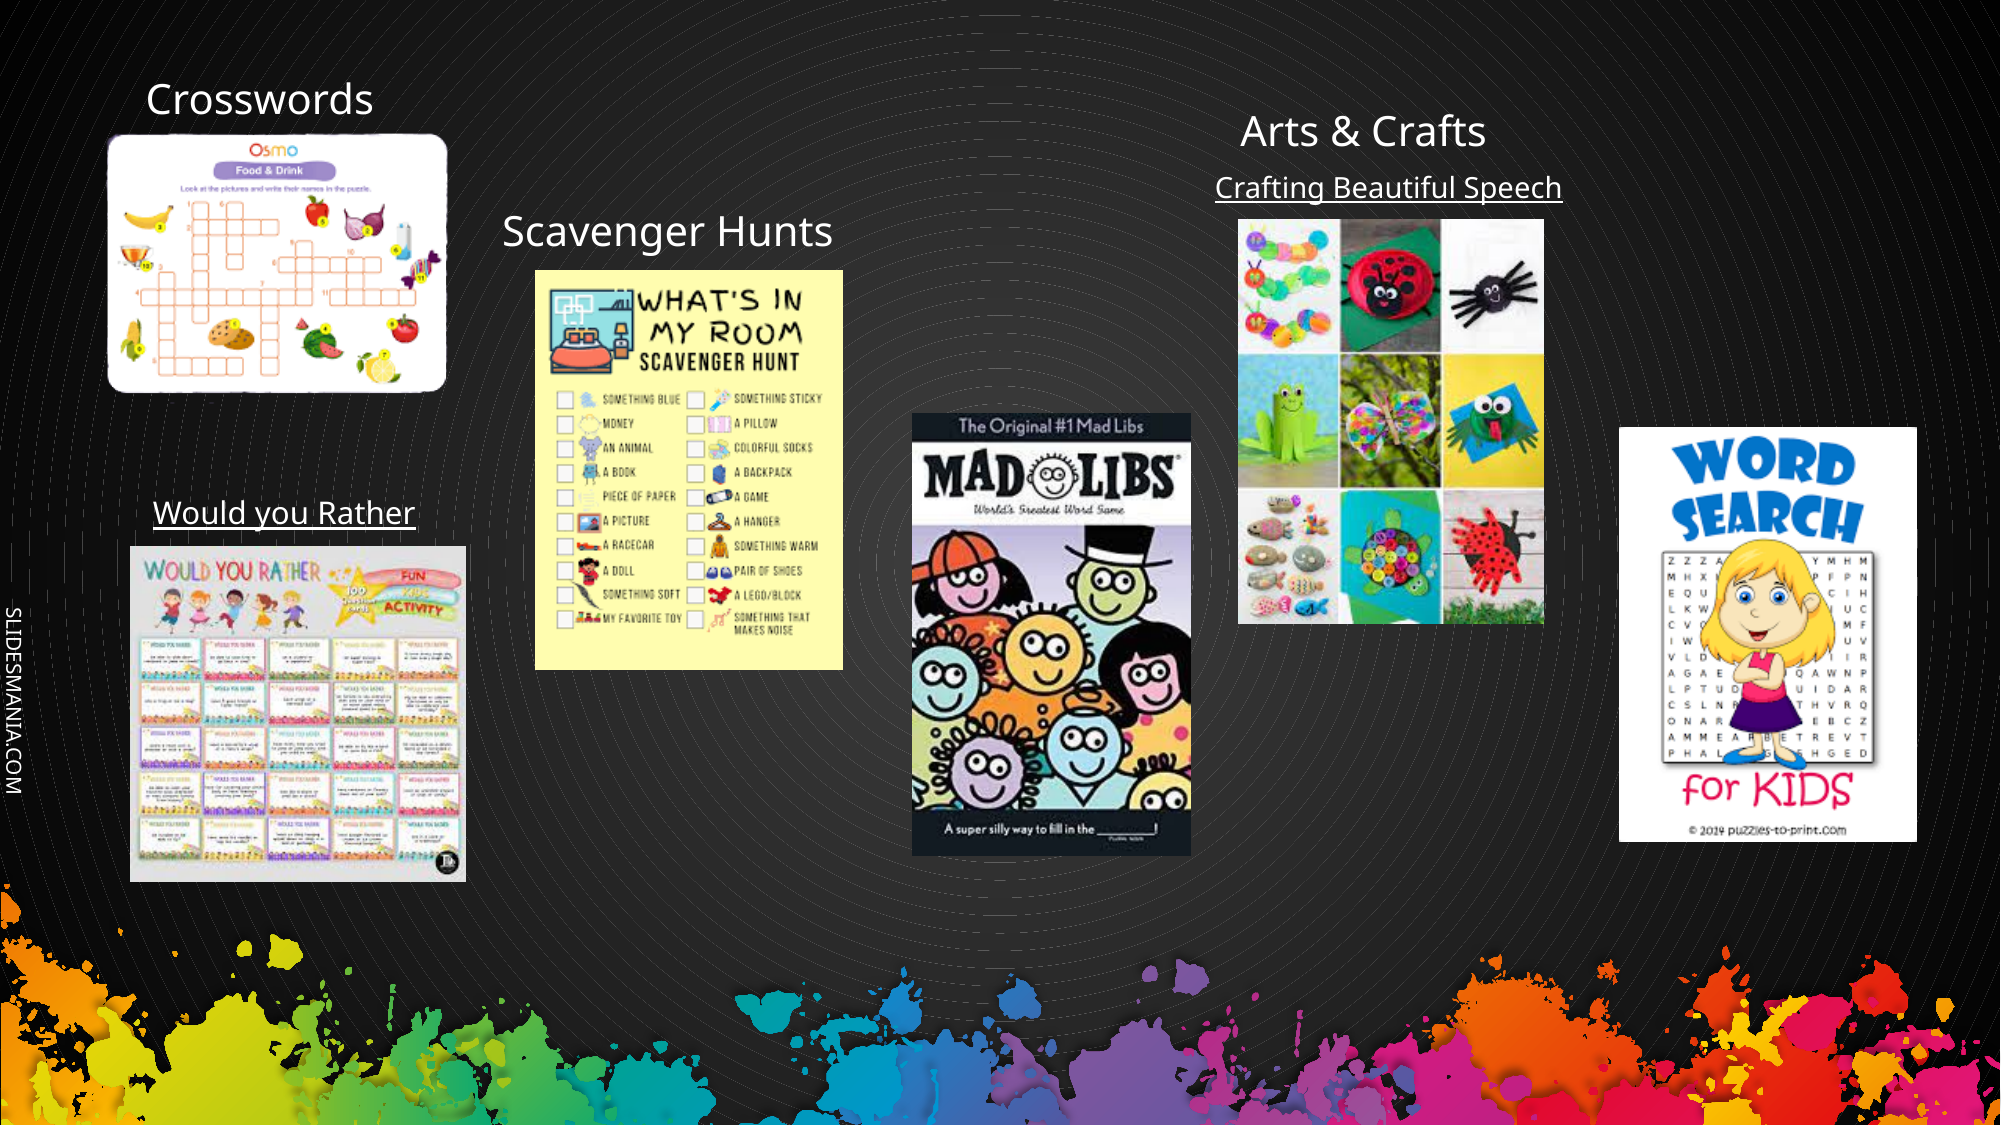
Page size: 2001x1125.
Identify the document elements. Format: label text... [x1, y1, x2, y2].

text_box Crosswords [130, 57, 417, 110]
picture [129, 546, 466, 882]
picture [1619, 427, 1918, 842]
picture [534, 270, 844, 670]
picture [81, 111, 466, 407]
picture [1238, 219, 1544, 624]
text_box Crafting Beautiful Speech [1199, 154, 1583, 225]
text_box Scavenger Hunts [487, 190, 891, 271]
text_box Would you Rather [137, 478, 458, 544]
text_box Arts & Crafts [1225, 89, 1586, 170]
picture [912, 413, 1192, 857]
